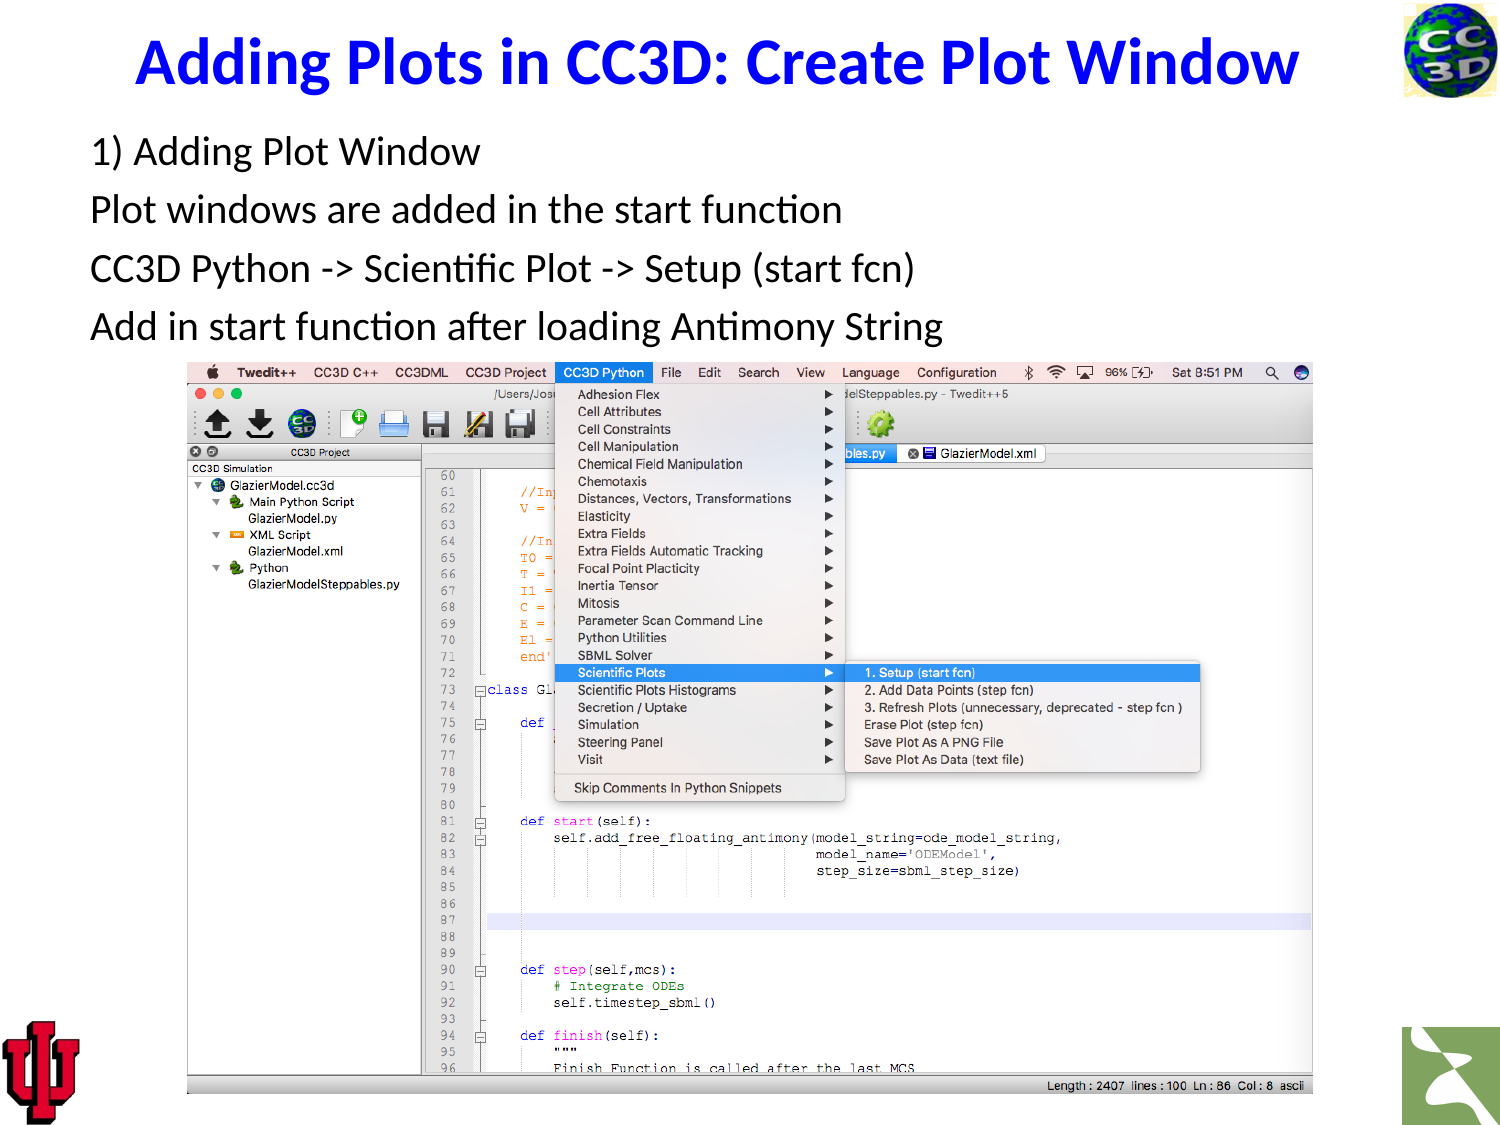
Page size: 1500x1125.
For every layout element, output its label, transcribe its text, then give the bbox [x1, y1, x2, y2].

title Adding Plots in CC3D: Create Plot Window [0, 0, 1438, 117]
picture [186, 362, 1314, 1094]
picture [1402, 1027, 1500, 1125]
picture [1402, 0, 1500, 102]
picture [0, 1020, 80, 1125]
list 1) Adding Plot Window Plot windows are added in the start function CC3D Python -> Scientific Plot -> Setup (start fcn) Add in start function after loading Antimony String [75, 117, 1425, 1005]
